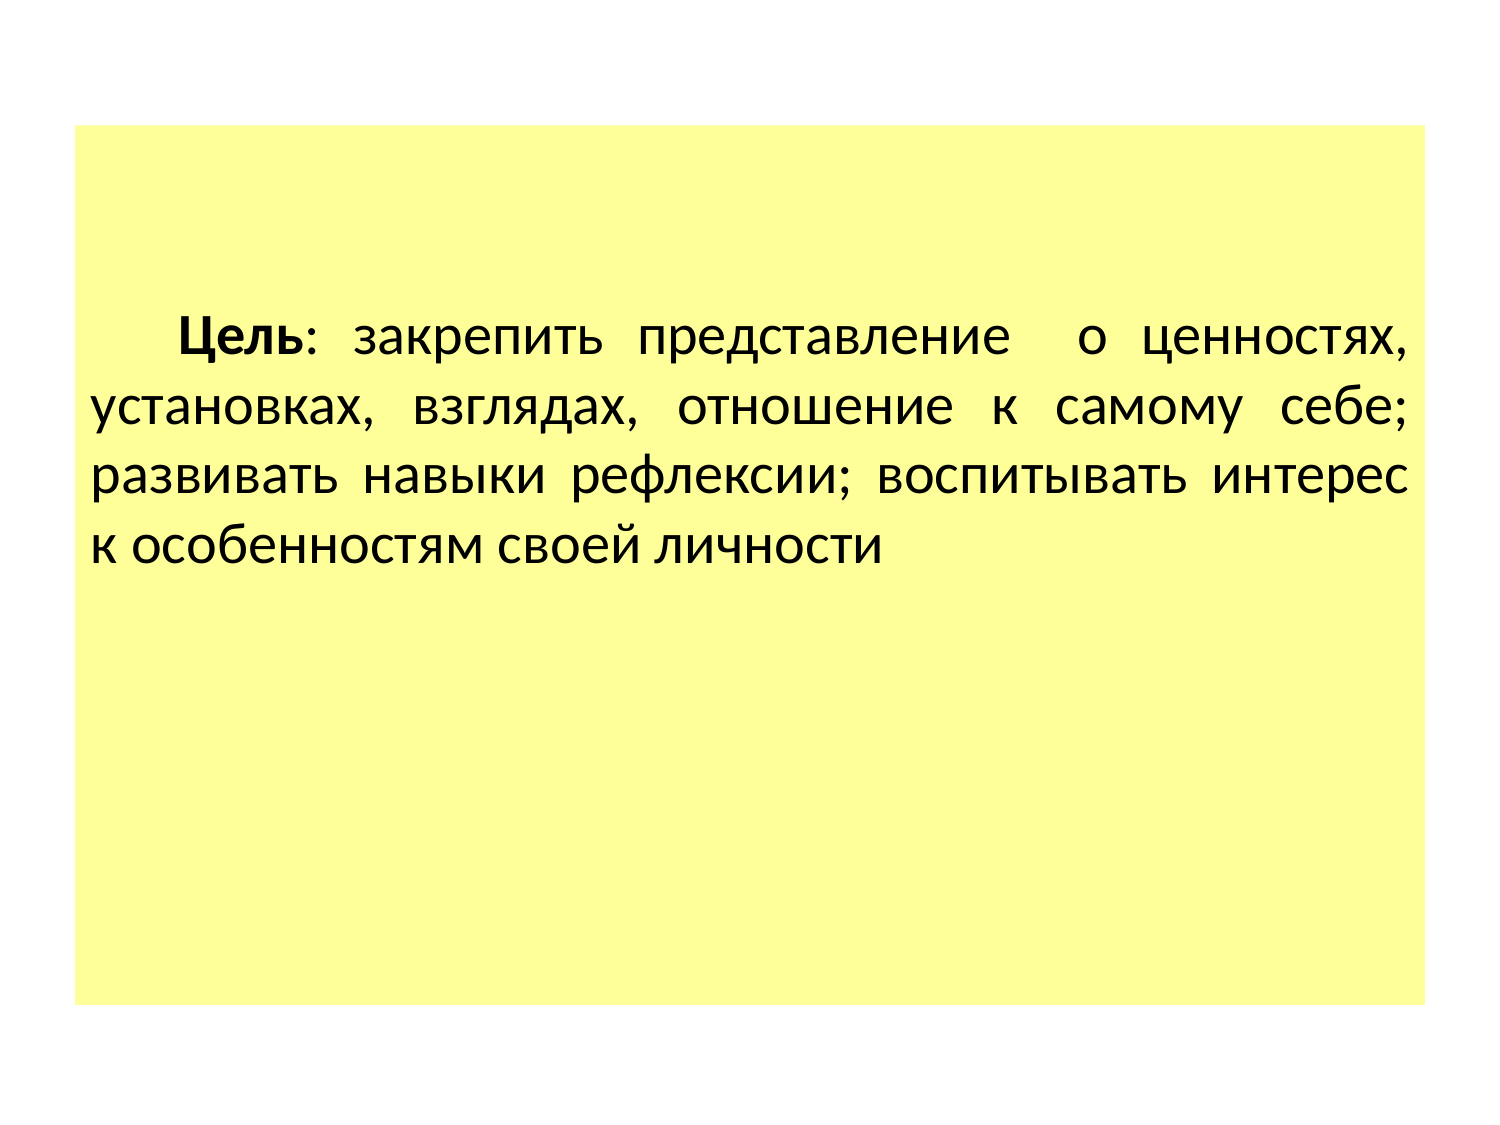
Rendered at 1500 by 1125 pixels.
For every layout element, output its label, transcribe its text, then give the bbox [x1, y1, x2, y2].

list Цель: закрепить представление о ценностях, установках, взглядах, отношение к самому себе; развивать навыки рефлексии; воспитывать интерес к особенностям своей личности [75, 125, 1425, 1005]
